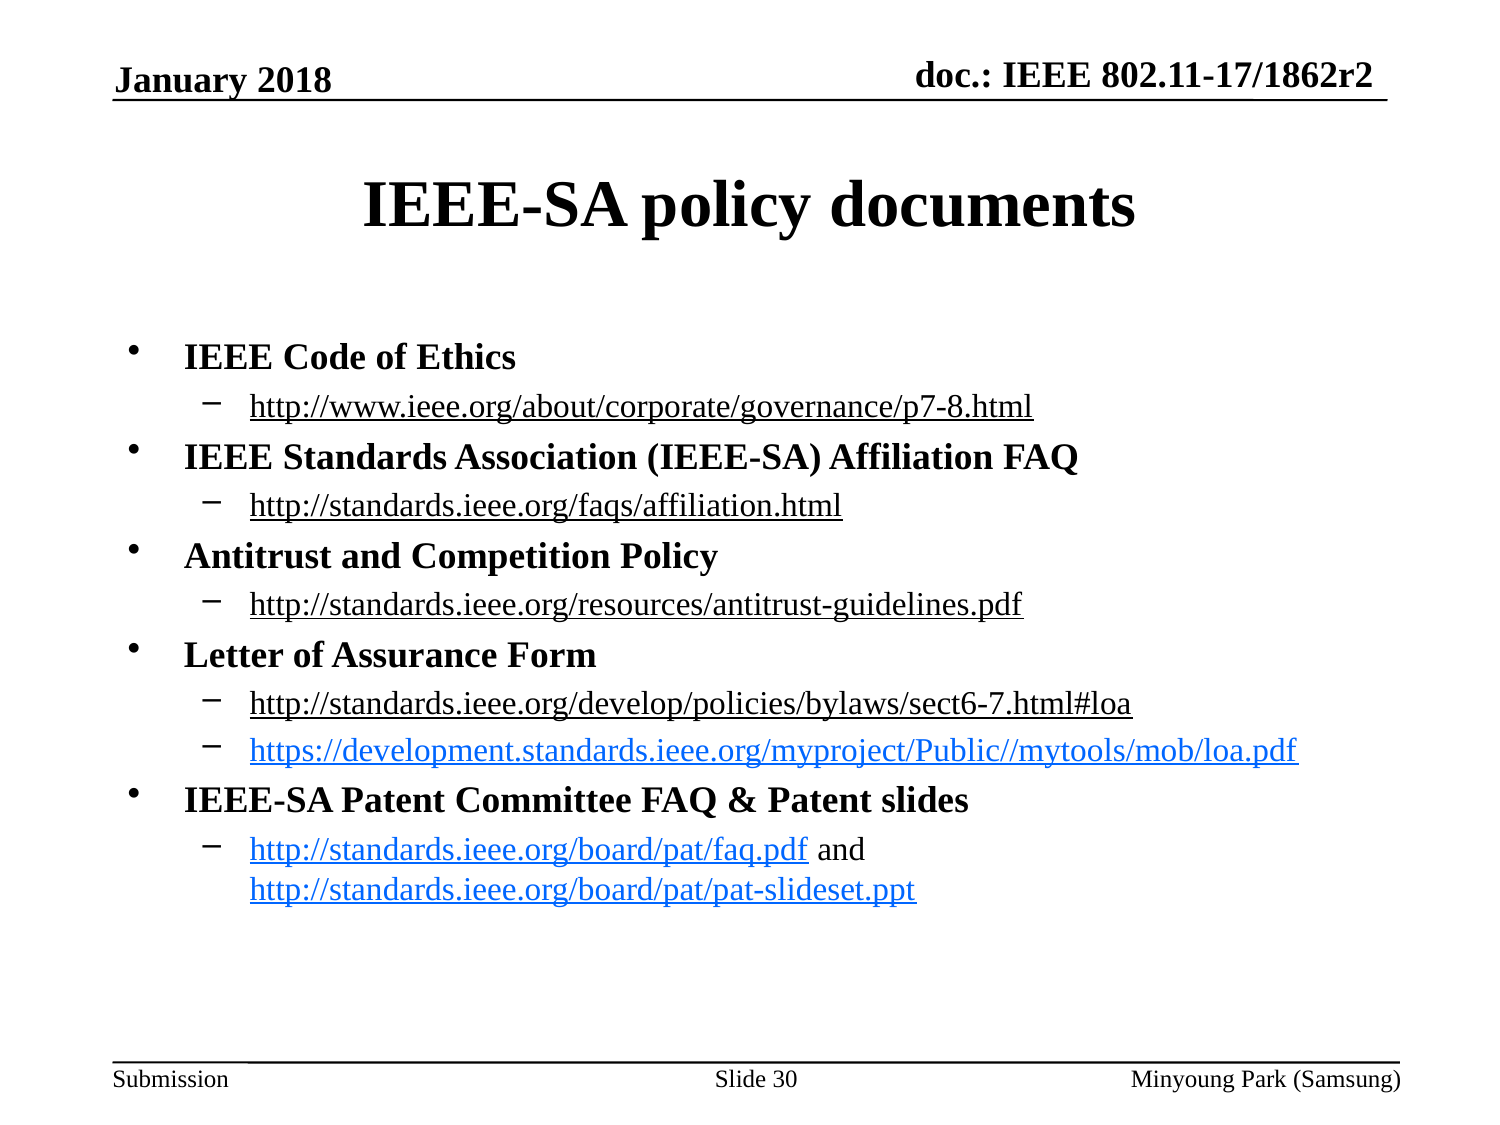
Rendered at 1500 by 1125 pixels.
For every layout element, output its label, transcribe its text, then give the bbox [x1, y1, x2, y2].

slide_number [114, 54, 335, 101]
title IEEE-SA policy documents [112, 112, 1388, 288]
list IEEE Code of Ethics http://www.ieee.org/about/corporate/governance/p7-8.html IEEE Standards Association (IEEE-SA) Affiliation FAQ http://standards.ieee.org/faqs/affiliation.html Antitrust and Competition Policy http://standards.ieee.org/resources/antitrust-guidelines.pdf Letter of Assurance Form http://standards.ieee.org/develop/policies/bylaws/sect6-7.html#loa https://development.standards.ieee.org/myproject/Public//mytools/mob/loa.pdf IEEE-SA Patent Committee FAQ & Patent slides http://standards.ieee.org/board/pat/faq.pdf and http://standards.ieee.org/board/pat/pat-slideset.ppt [112, 324, 1388, 1000]
footer Minyoung Park (Samsung) [949, 1061, 1402, 1093]
slide_number Slide 30 [712, 1061, 800, 1093]
